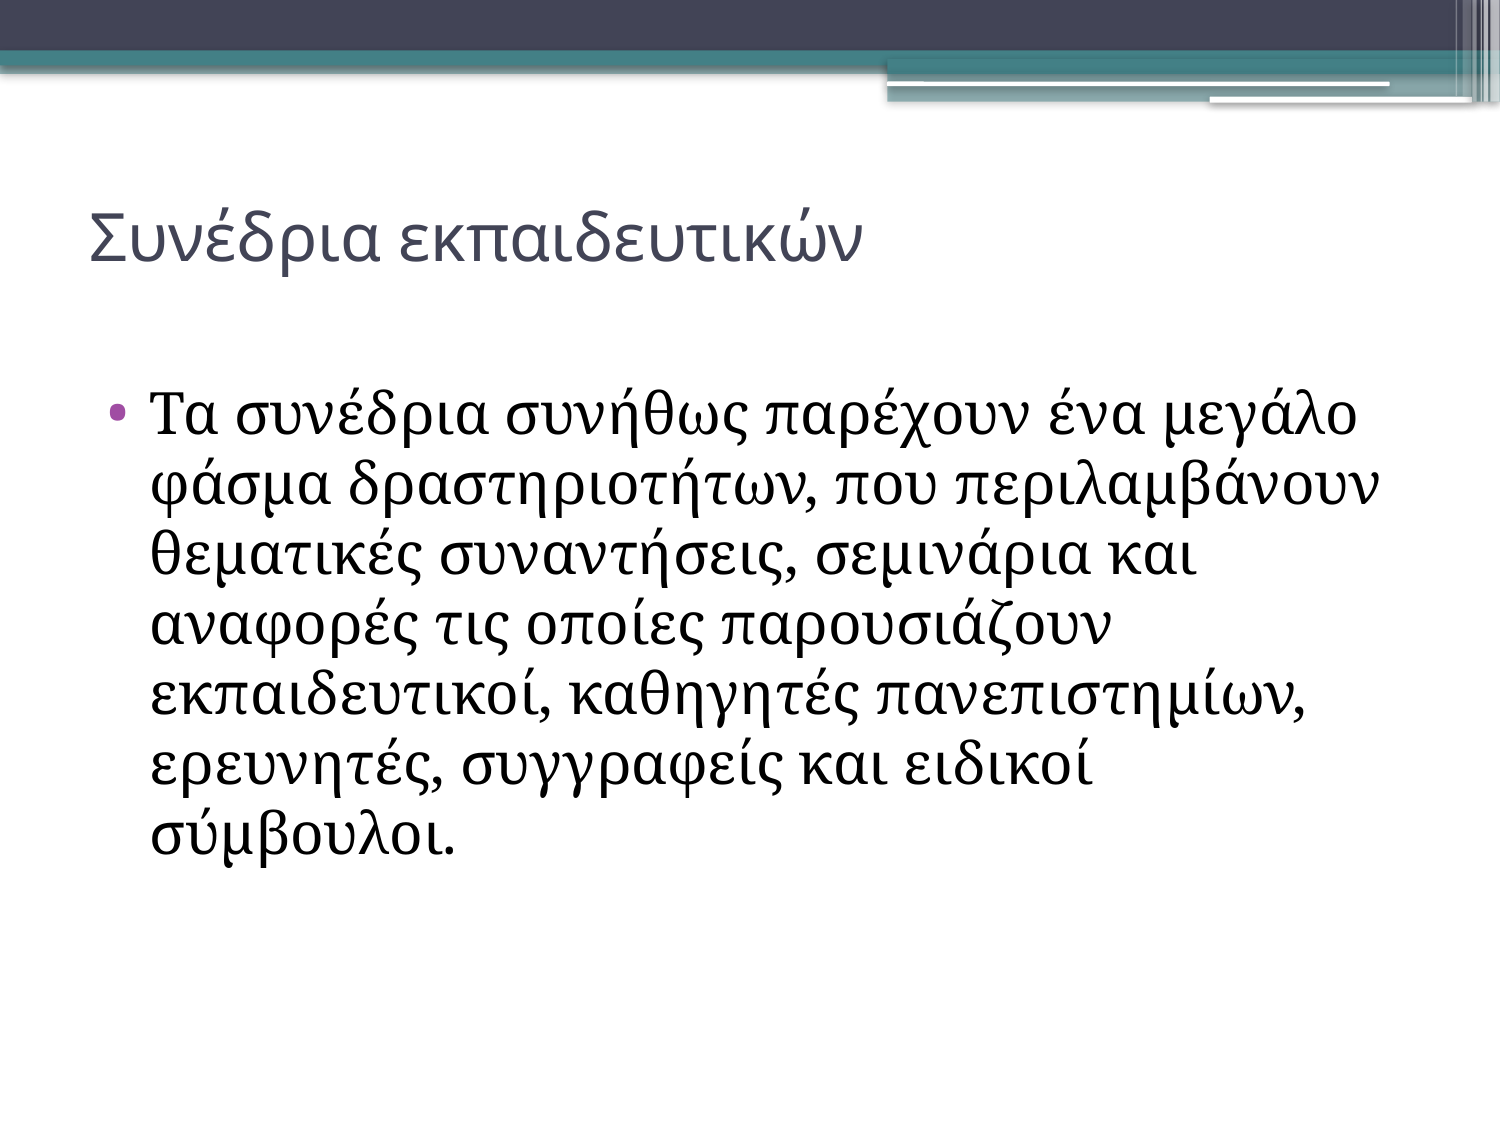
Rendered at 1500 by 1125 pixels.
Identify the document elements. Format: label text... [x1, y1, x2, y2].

title Συνέδρια εκπαιδευτικών [75, 187, 1425, 363]
list Τα συνέδρια συνήθως παρέχουν ένα μεγάλο φάσμα δραστηριοτήτων, που περιλαμβάνουν θεματικές συναντήσεις, σεμινάρια και αναφορές τις οποίες παρουσιάζουν εκπαιδευτικοί, καθηγητές πανεπιστημίων, ερευνητές, συγγραφείς και ειδικοί σύμβουλοι. [75, 368, 1425, 1079]
